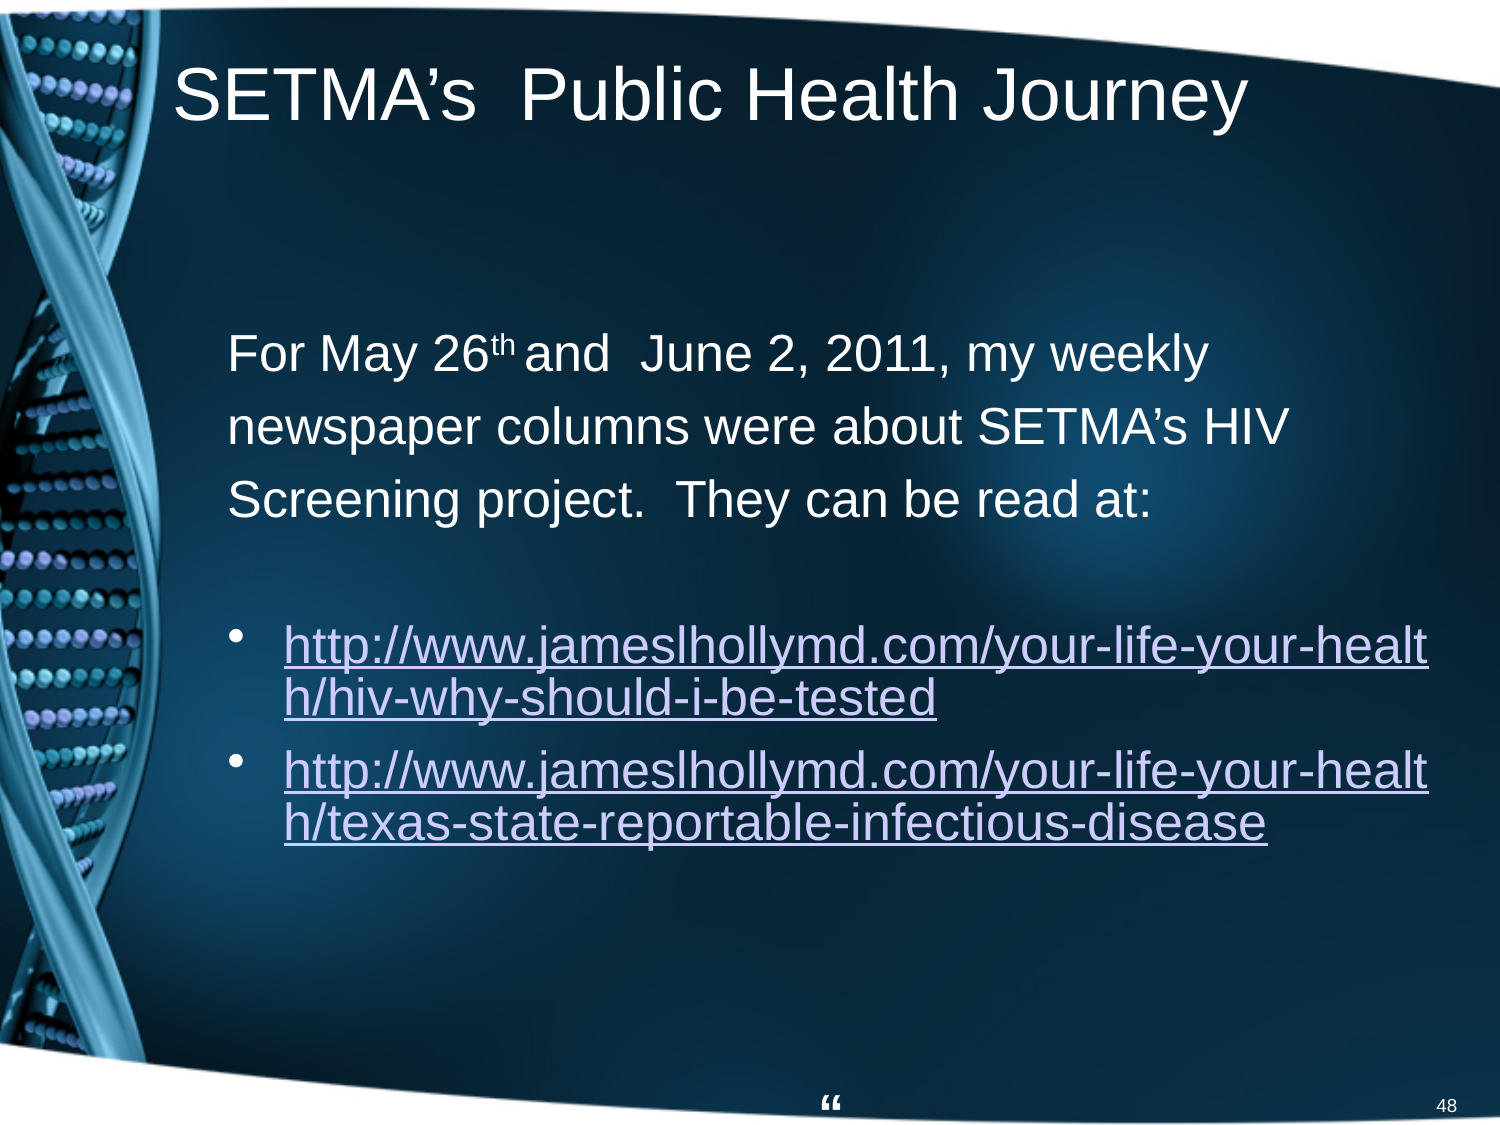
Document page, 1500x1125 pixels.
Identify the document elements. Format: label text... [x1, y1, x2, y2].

slide_number 48 [1159, 1086, 1473, 1125]
picture [0, 0, 1500, 1125]
list For May 26th and June 2, 2011, my weekly newspaper columns were about SETMA’s HIV Screening project. They can be read at: http://www.jameslhollymd.com/your-life-your-health/hiv-why-should-i-be-tested http://www.jameslhollymd.com/your-life-your-health/texas-state-reportable-infectious-disease “ [212, 311, 1452, 1125]
title SETMA’s Public Health Journey [157, 22, 1442, 249]
